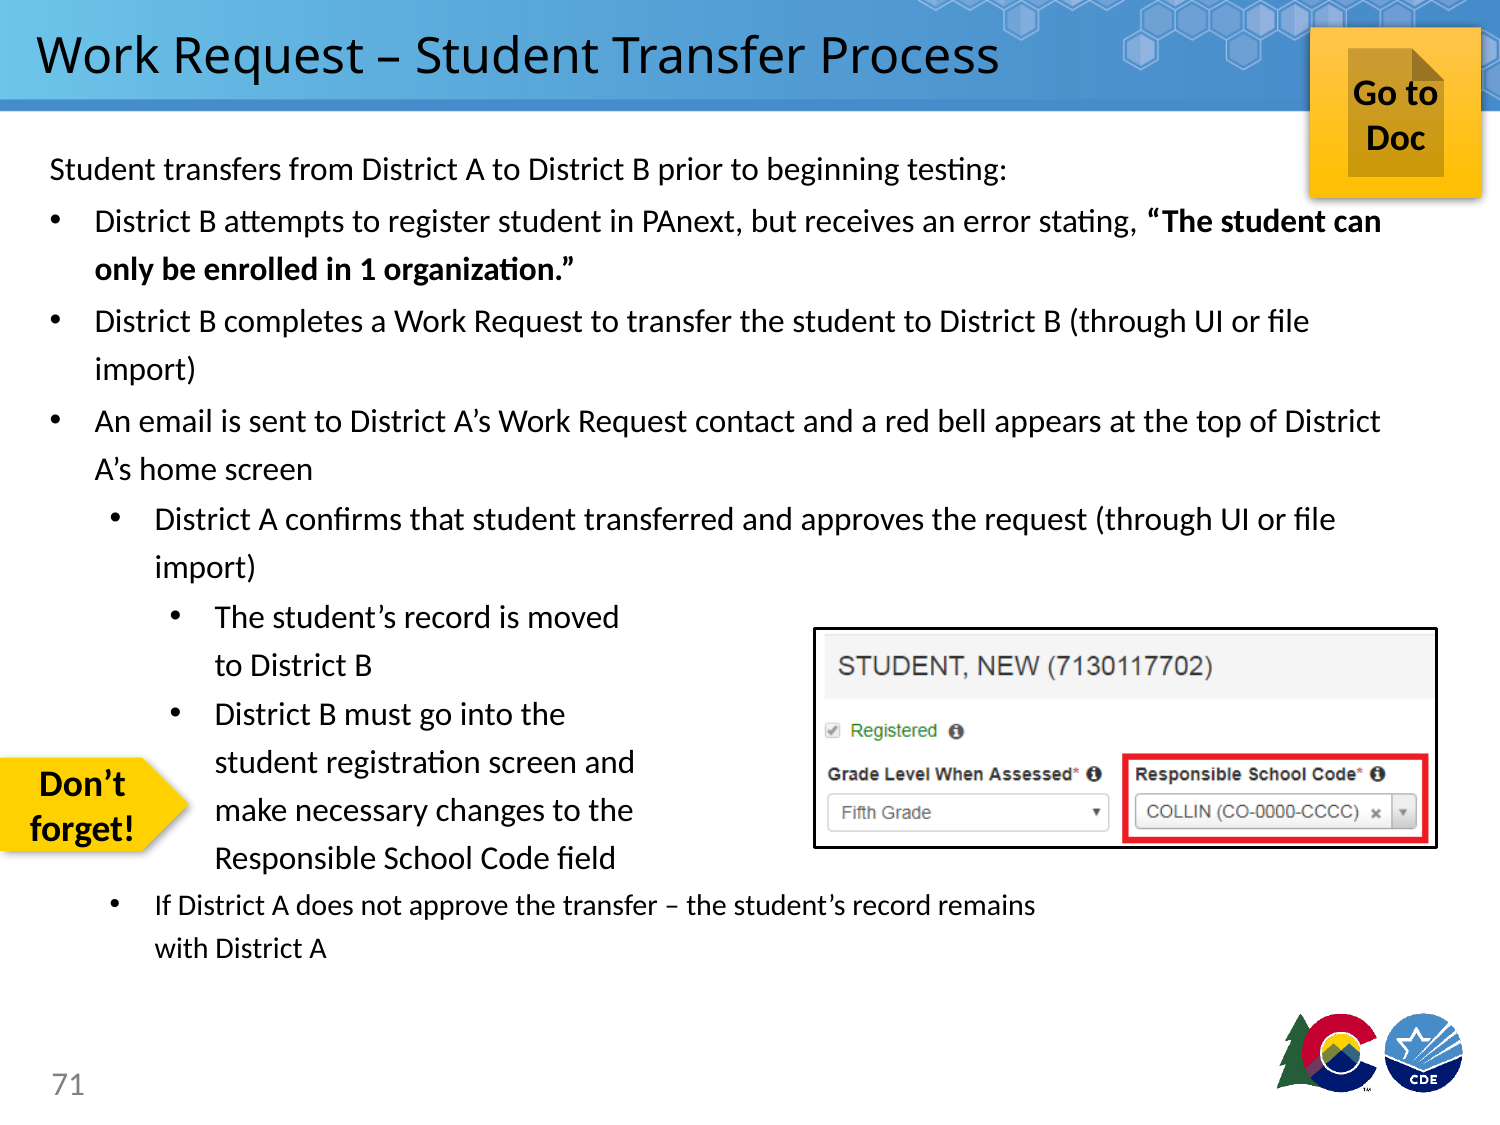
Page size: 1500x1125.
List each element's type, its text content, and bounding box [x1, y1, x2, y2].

list Student transfers from District A to District B prior to beginning testing: District B attempts to register student in PAnext, but receives an error stating, “The student can only be enrolled in 1 organization.” District B completes a Work Request to transfer the student to District B (through UI or file import) An email is sent to District A’s Work Request contact and a red bell appears at the top of District A’s home screen District A confirms that student transferred and approves the request (through UI or file import) The student’s record is moved to District B District B must go into the student registration screen and make necessary changes to the Responsible School Code field If District A does not approve the transfer – the student’s record remains with District A [49, 139, 1397, 1002]
slide_number 71 [36, 1054, 375, 1115]
text_box Go to Doc [1310, 27, 1482, 199]
text_box Don’t forget! [0, 757, 189, 851]
picture [0, 0, 1500, 112]
picture [1275, 1012, 1463, 1093]
picture [816, 629, 1435, 846]
title Work Request – Student Transfer Process [36, 27, 1304, 87]
